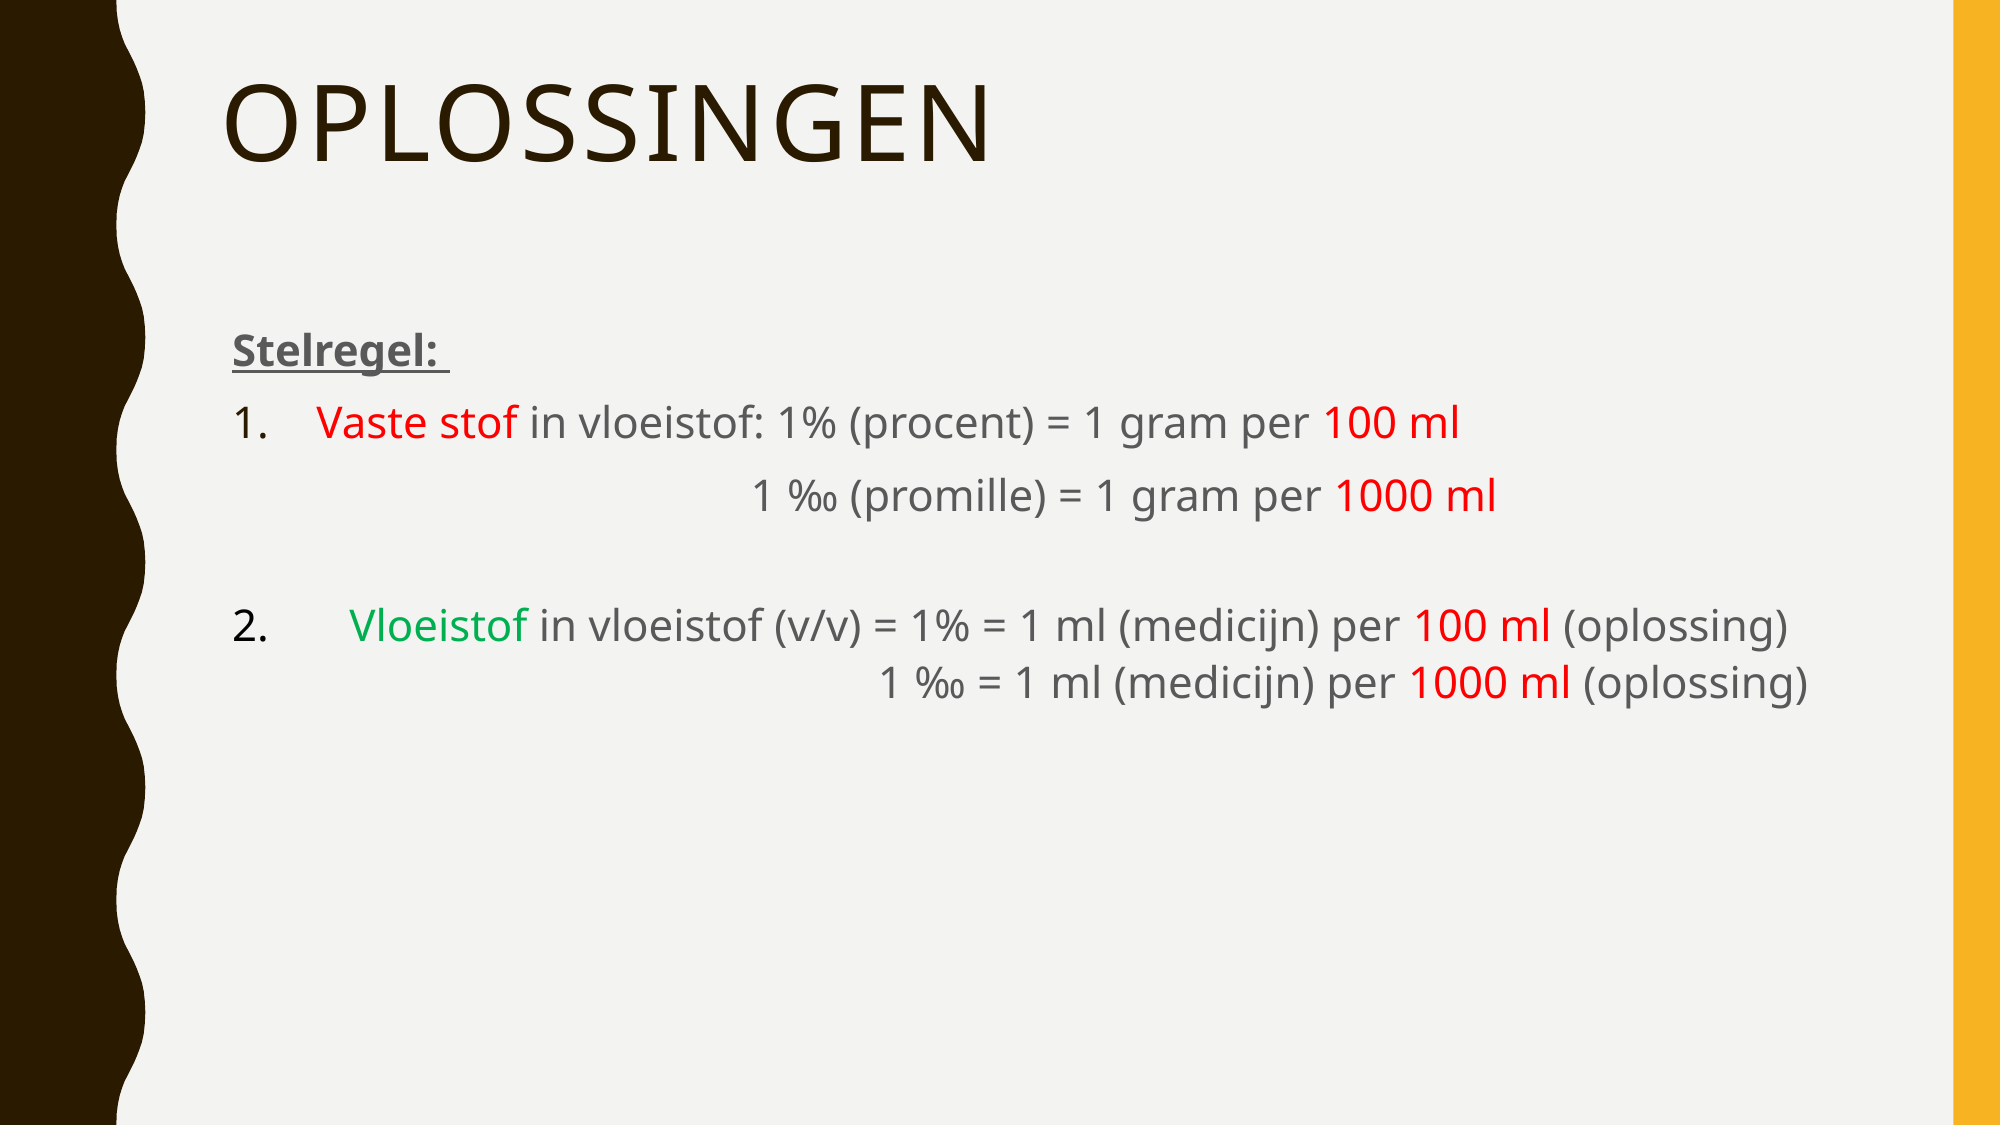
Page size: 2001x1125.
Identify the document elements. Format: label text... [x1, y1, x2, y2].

list Stelregel: Vaste stof in vloeistof: 1% (procent) = 1 gram per 100 ml 1 ‰ (promille) = 1 gram per 1000 ml 2. Vloeistof in vloeistof (v/v) = 1% = 1 ml (medicijn) per 100 ml (oplossing) 1 ‰ = 1 ml (medicijn) per 1000 ml (oplossing) [217, 243, 1887, 1022]
title Oplossingen [205, 62, 1875, 308]
